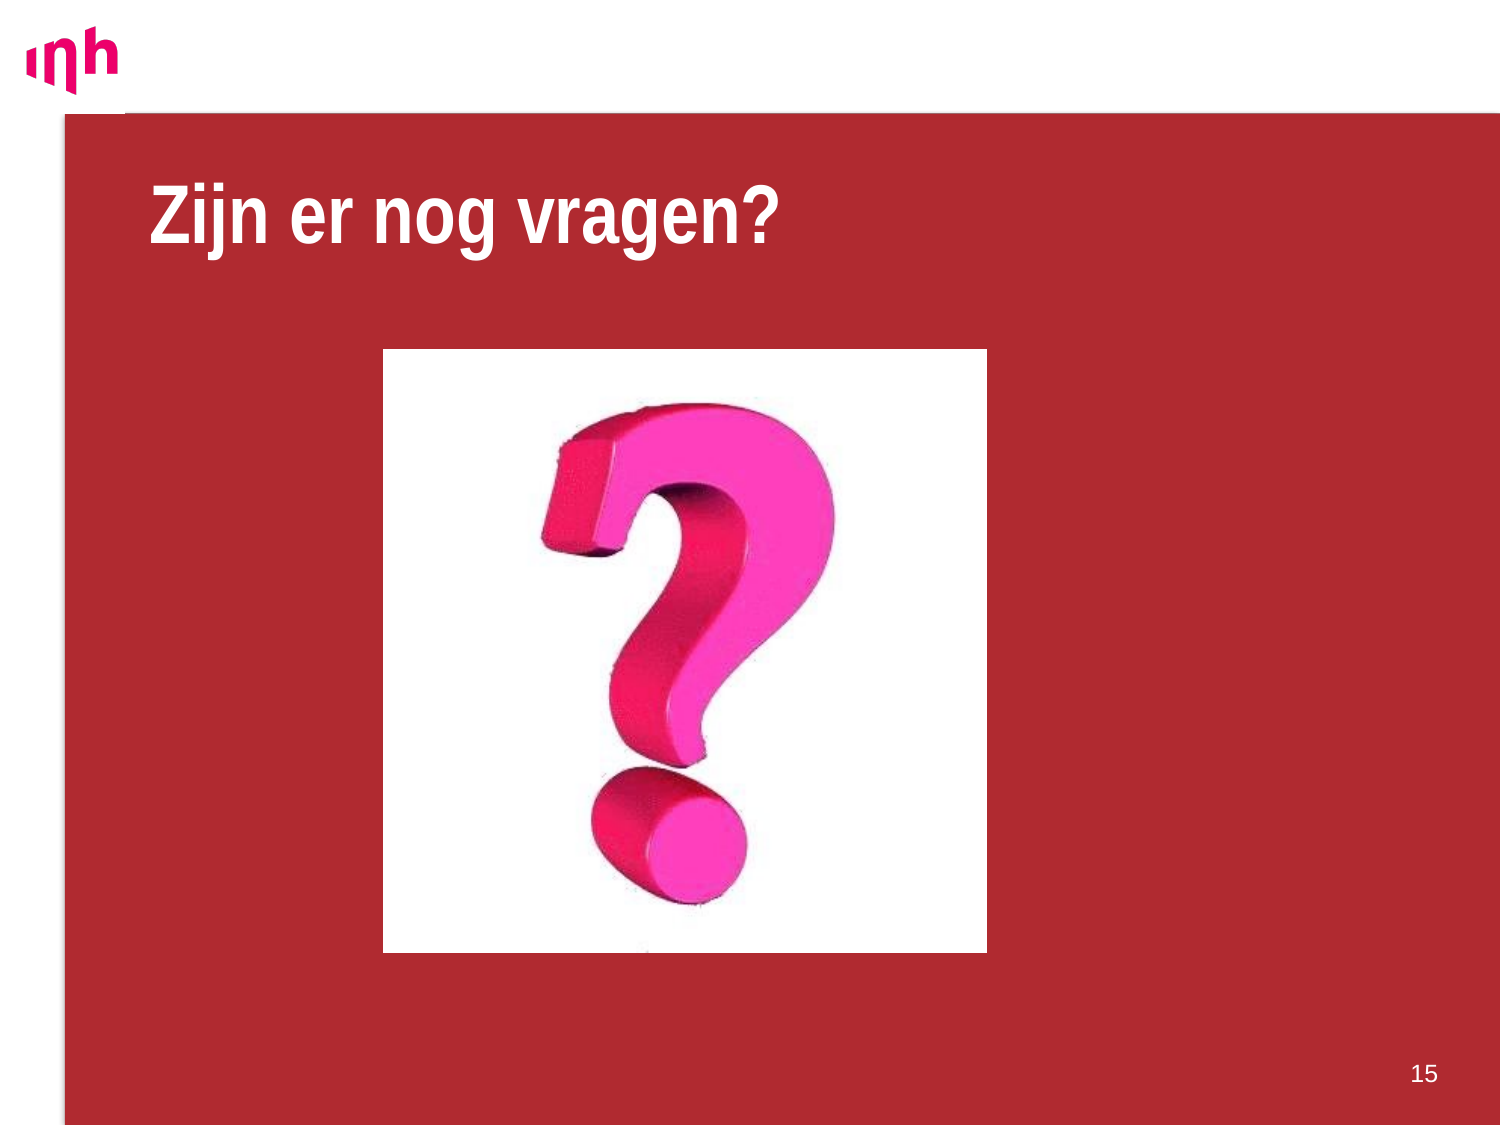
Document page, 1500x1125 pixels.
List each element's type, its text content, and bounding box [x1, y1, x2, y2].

title Zijn er nog vragen? [133, 152, 1400, 268]
picture [17, 7, 126, 114]
picture [383, 349, 987, 953]
slide_number 15 [1103, 1042, 1454, 1103]
